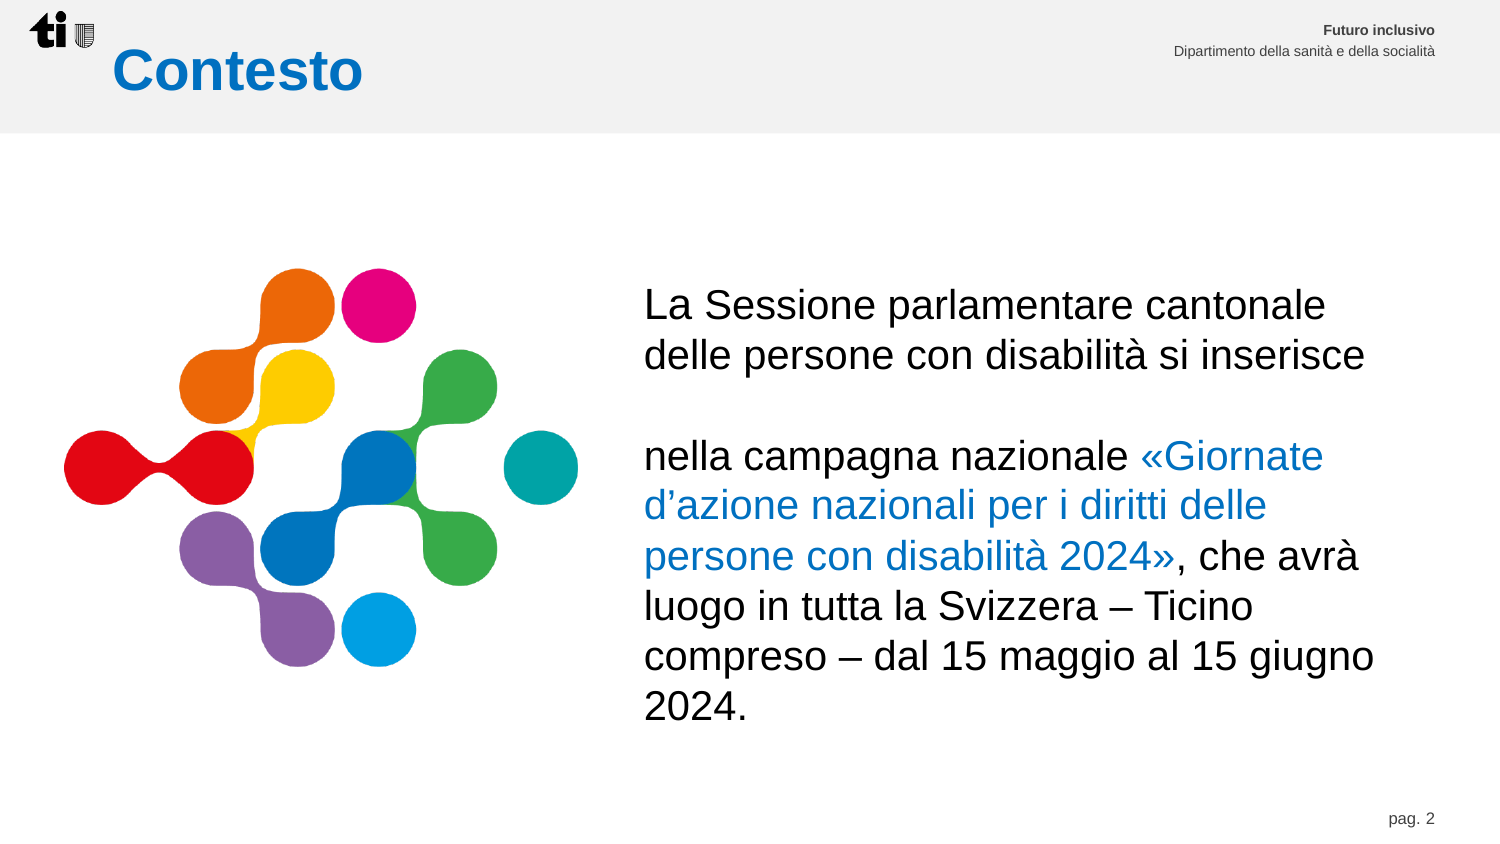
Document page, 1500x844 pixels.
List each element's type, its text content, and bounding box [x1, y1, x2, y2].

picture [64, 268, 578, 668]
list La Sessione parlamentare cantonale delle persone con disabilità si inserisce nella campagna nazionale «Giornate d’azione nazionali per i diritti delle persone con disabilità 2024», che avrà luogo in tutta la Svizzera – Ticino compreso – dal 15 maggio al 15 giugno 2024. [643, 268, 1376, 748]
picture [29, 11, 94, 48]
title Contesto [112, 32, 1459, 103]
